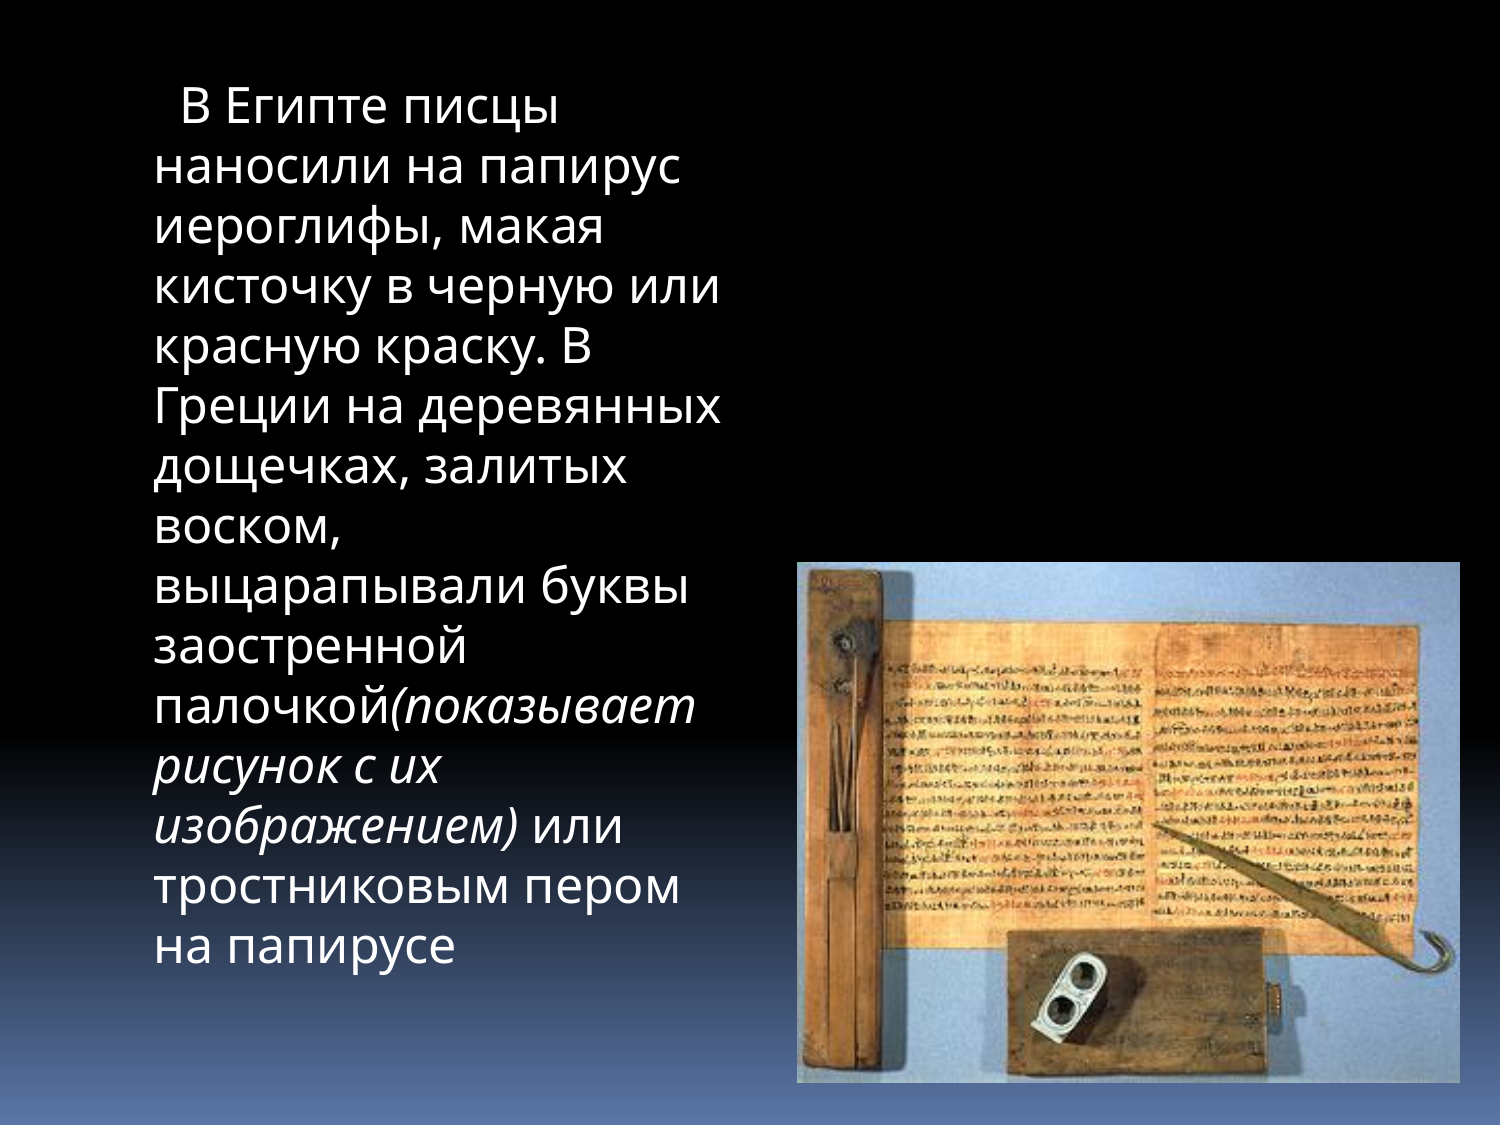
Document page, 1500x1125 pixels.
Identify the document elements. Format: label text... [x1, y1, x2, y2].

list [796, 562, 1461, 1083]
list В Египте писцы наносили на папирус иероглифы, макая кисточку в черную или красную краску. В Греции на деревянных дощечках, залитых воском, выцарапывали буквы заостренной палочкой(показывает рисунок с их изображением) или тростниковым пером на папирусе [76, 66, 739, 1033]
